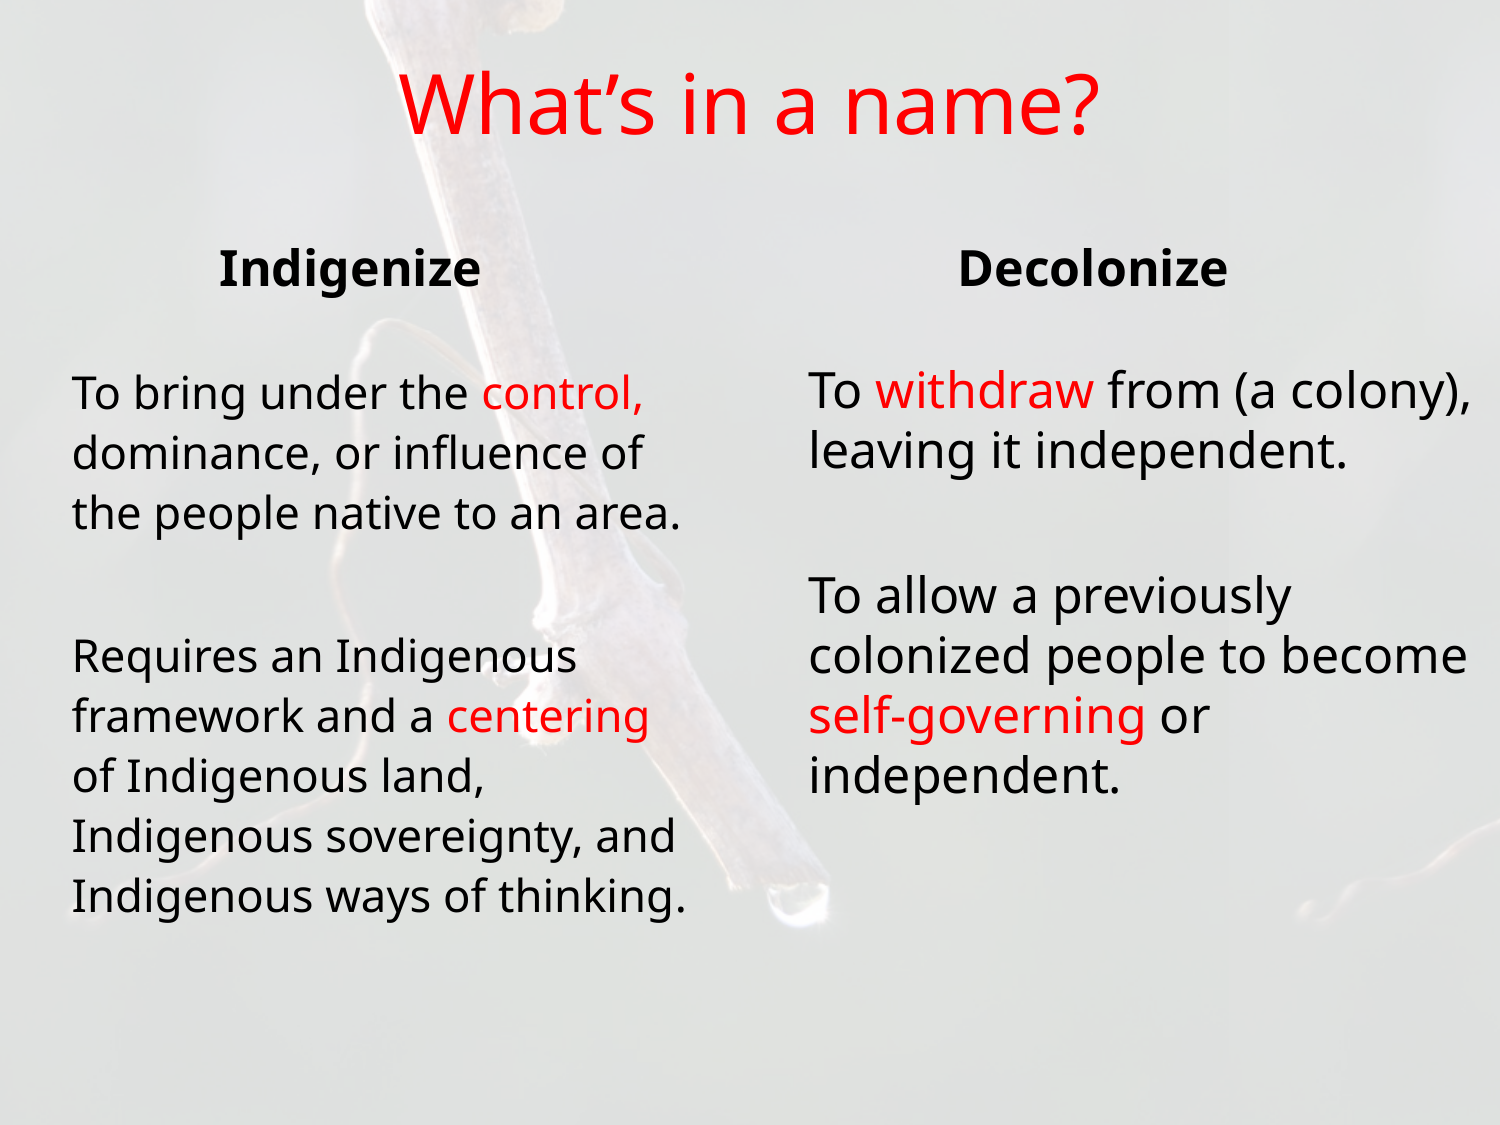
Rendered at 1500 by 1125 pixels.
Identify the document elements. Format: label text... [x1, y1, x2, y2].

title What’s in a name? [75, 7, 1425, 196]
list Indigenize [19, 199, 683, 305]
list Decolonize [761, 199, 1425, 305]
list To withdraw from (a colony), leaving it independent. To allow a previously colonized people to become self-governing or independent. [793, 351, 1500, 1108]
list To bring under the control, dominance, or influence of the people native to an area. Requires an Indigenous framework and a centering of Indigenous land, Indigenous sovereignty, and Indigenous ways of thinking. [56, 351, 720, 1056]
